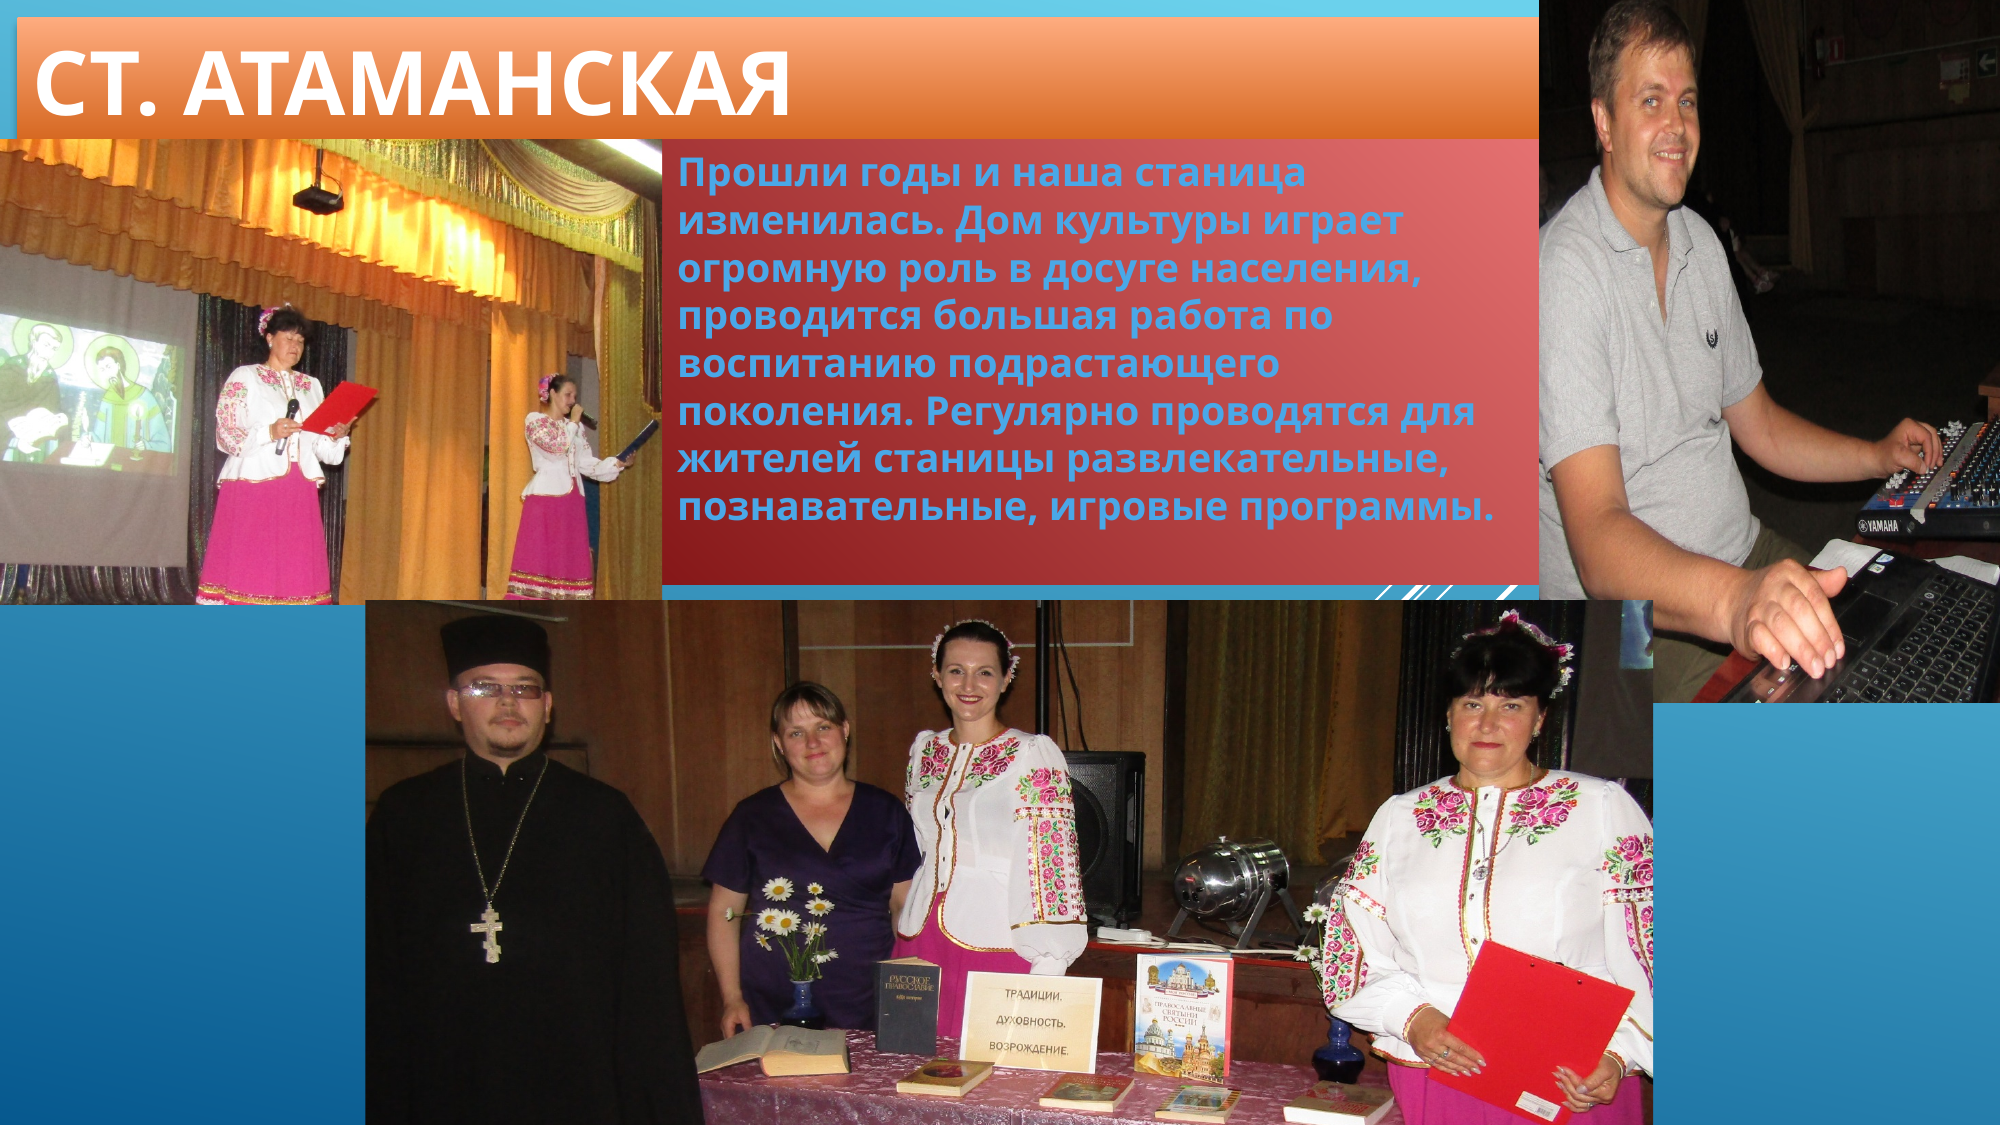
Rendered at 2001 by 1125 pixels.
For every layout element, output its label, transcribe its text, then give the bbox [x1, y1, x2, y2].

subtitle Прошли годы и наша станица изменилась. Дом культуры играет огромную роль в досуге населения, проводится большая работа по воспитанию подрастающего поколения. Регулярно проводятся для жителей станицы развлекательные, познавательные, игровые программы. [663, 139, 1538, 585]
title СТ. Атаманская [17, 17, 1538, 139]
picture [0, 0, 2000, 1125]
